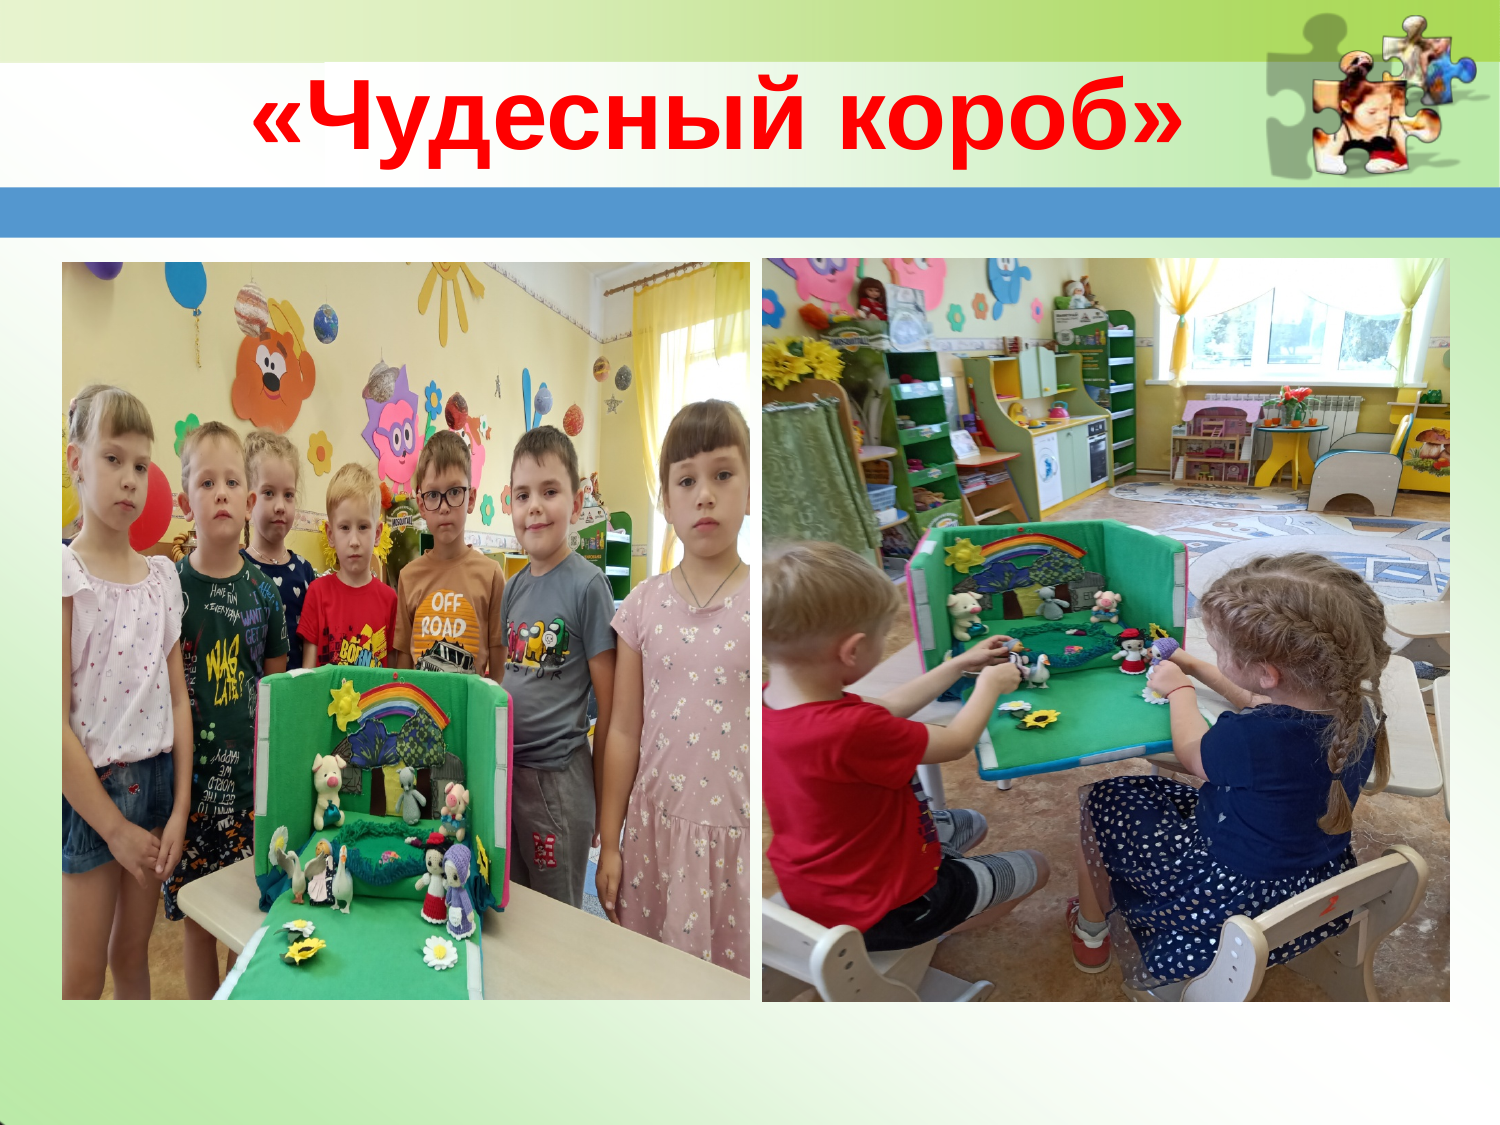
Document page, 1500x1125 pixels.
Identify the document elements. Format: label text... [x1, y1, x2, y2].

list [762, 258, 1451, 1002]
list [62, 262, 751, 1001]
picture [0, 0, 1500, 187]
picture [0, 238, 1500, 1125]
title «Чудесный короб» [249, 50, 1500, 172]
